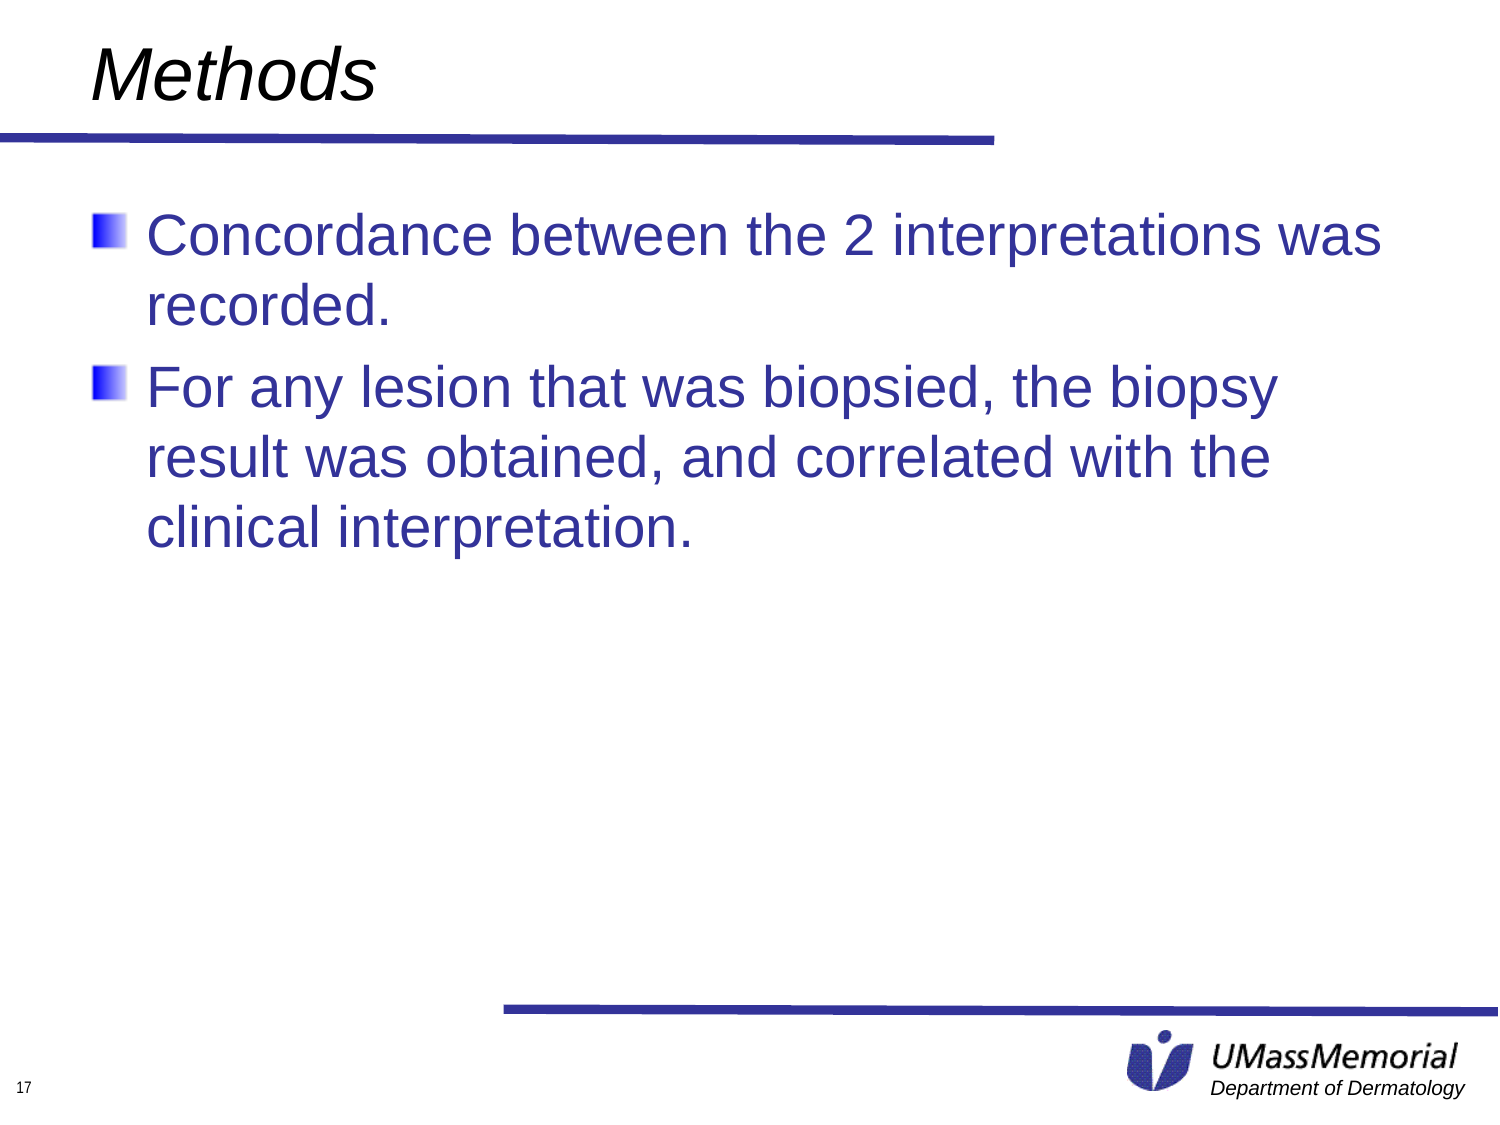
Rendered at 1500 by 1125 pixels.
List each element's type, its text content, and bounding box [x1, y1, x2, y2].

picture [1213, 1082, 1222, 1091]
picture [90, 211, 131, 253]
title Methods [74, 0, 1426, 142]
slide_number 17 [1, 1068, 352, 1104]
list Concordance between the 2 interpretations was recorded. For any lesion that was biopsied, the biopsy result was obtained, and correlated with the clinical interpretation. [74, 189, 1426, 961]
picture [90, 363, 131, 405]
picture [1127, 1030, 1458, 1091]
picture [1350, 1082, 1359, 1091]
